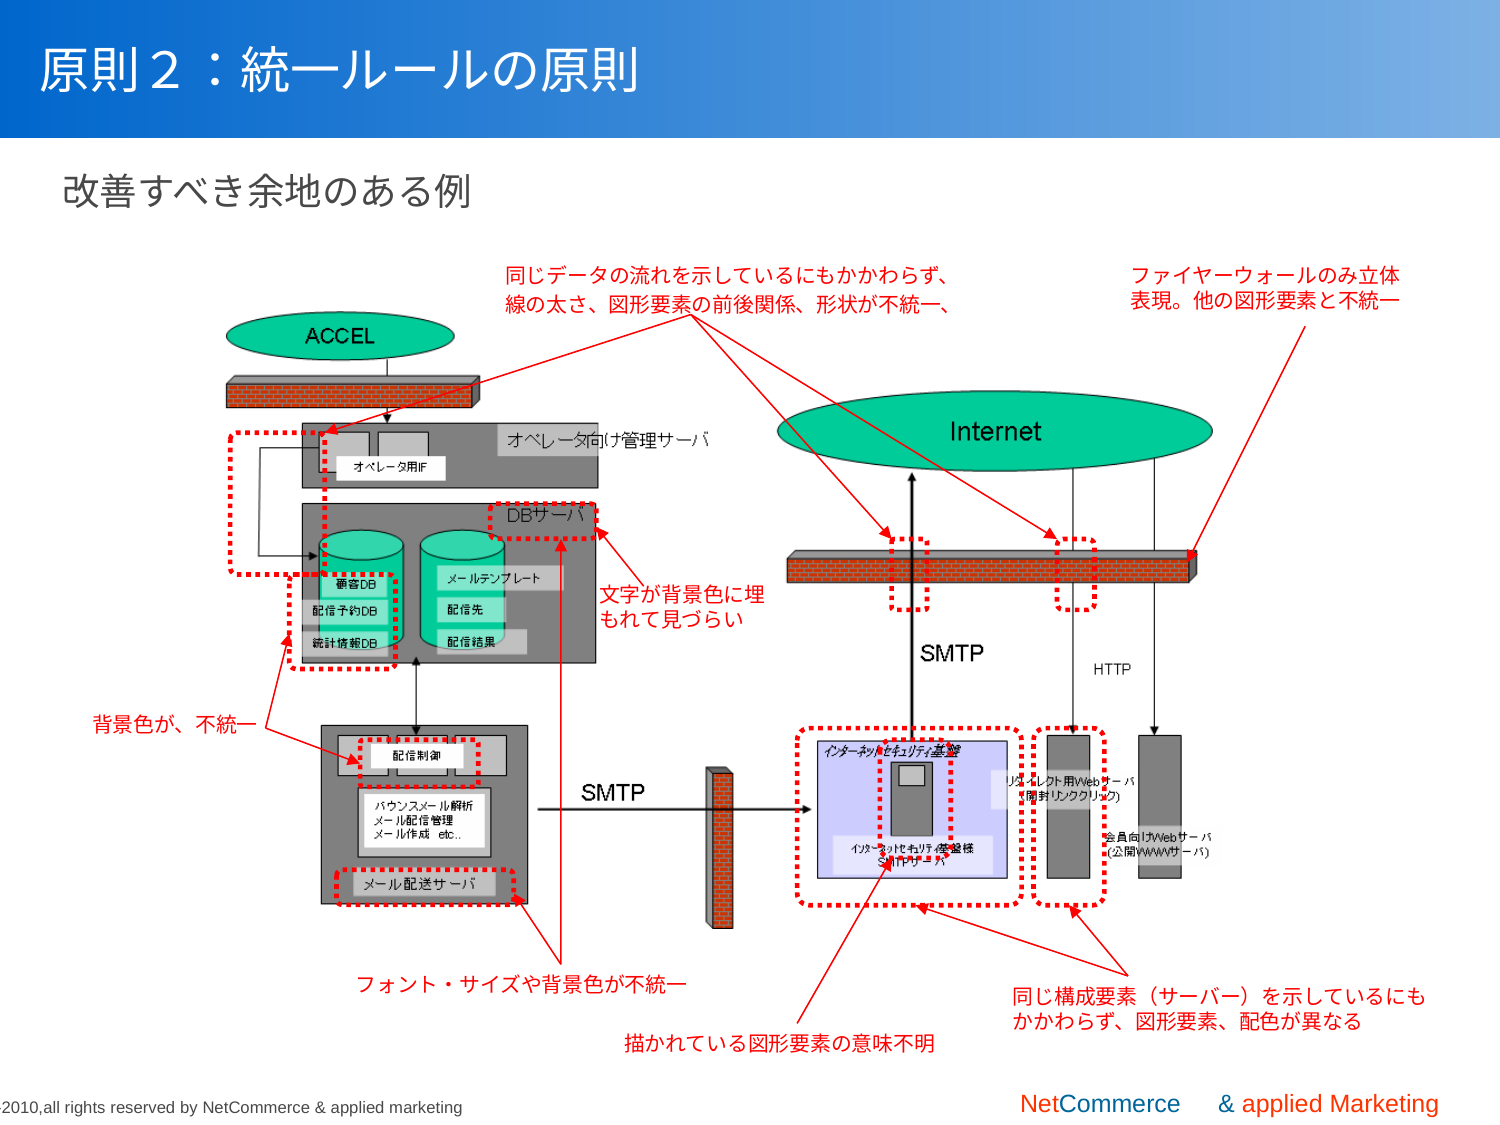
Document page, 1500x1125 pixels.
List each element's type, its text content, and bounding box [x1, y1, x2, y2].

text_box 改善すべき余地のある例 [47, 169, 1323, 217]
title 原則２：統一ルールの原則 [24, 24, 1375, 113]
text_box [76, 255, 1459, 1064]
